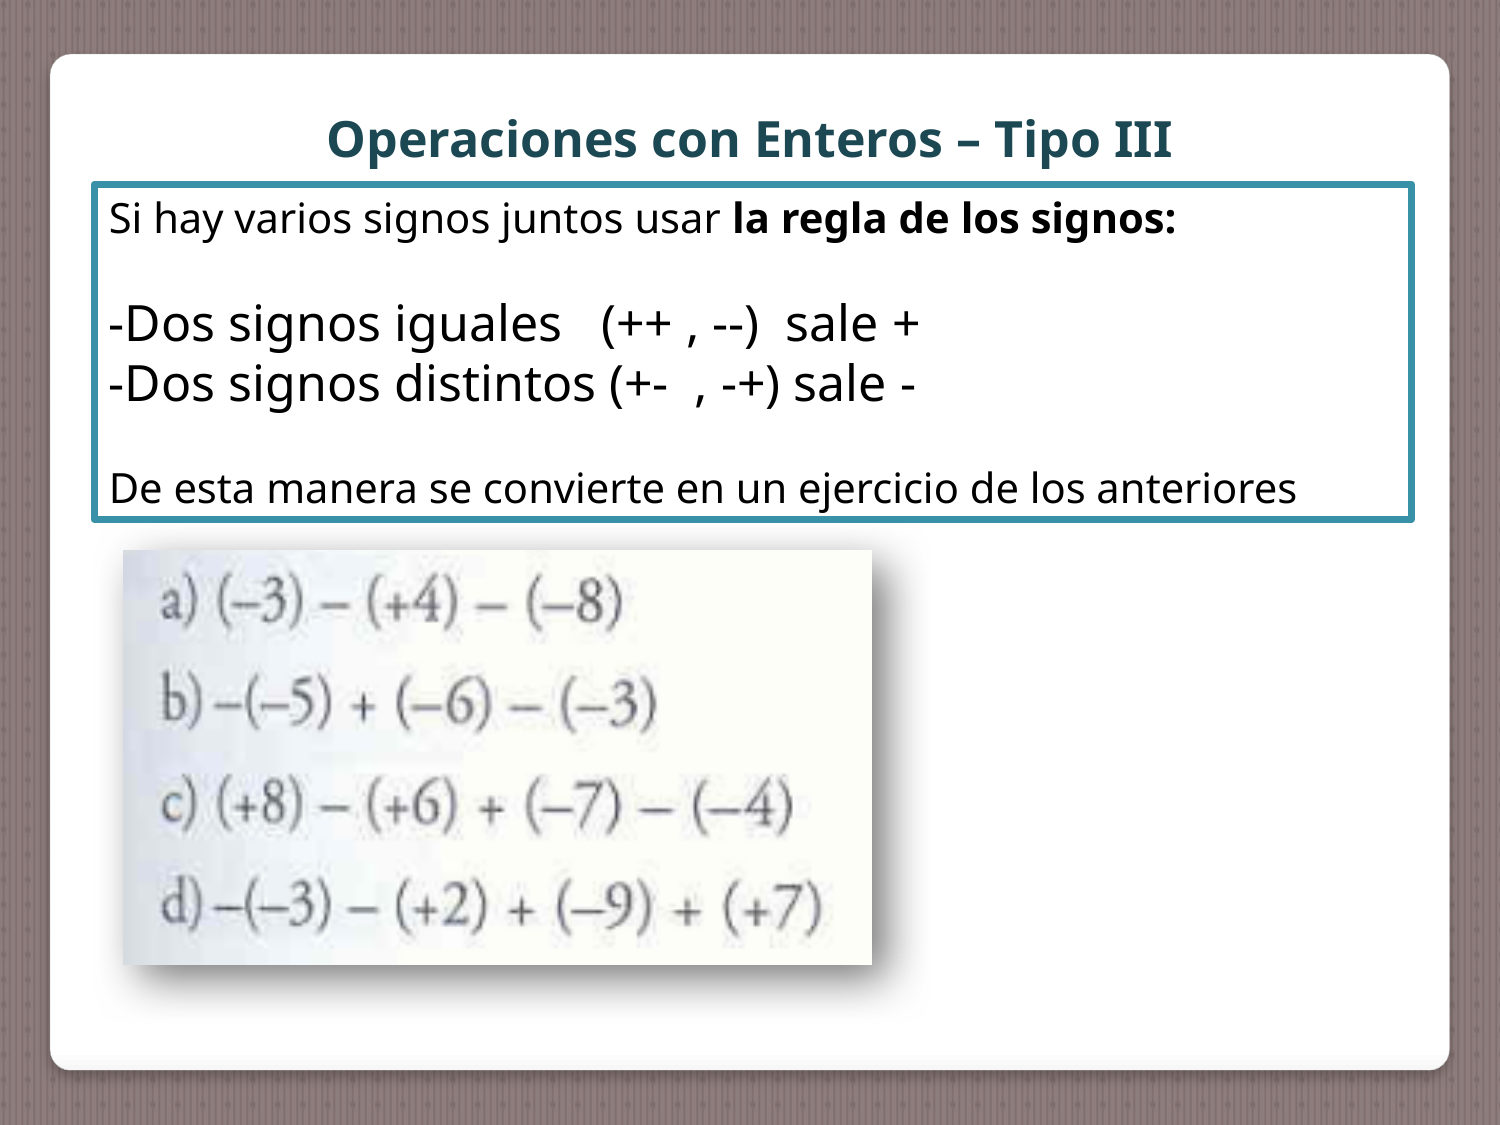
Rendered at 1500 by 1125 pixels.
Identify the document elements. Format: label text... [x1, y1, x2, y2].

text_box Operaciones con Enteros – Tipo III [58, 99, 1442, 175]
picture [123, 550, 873, 965]
text_box Si hay varios signos juntos usar la regla de los signos: -Dos signos iguales (++ , --) sale + -Dos signos distintos (+- , -+) sale - De esta manera se convierte en un ejercicio de los anteriores [91, 181, 1415, 523]
